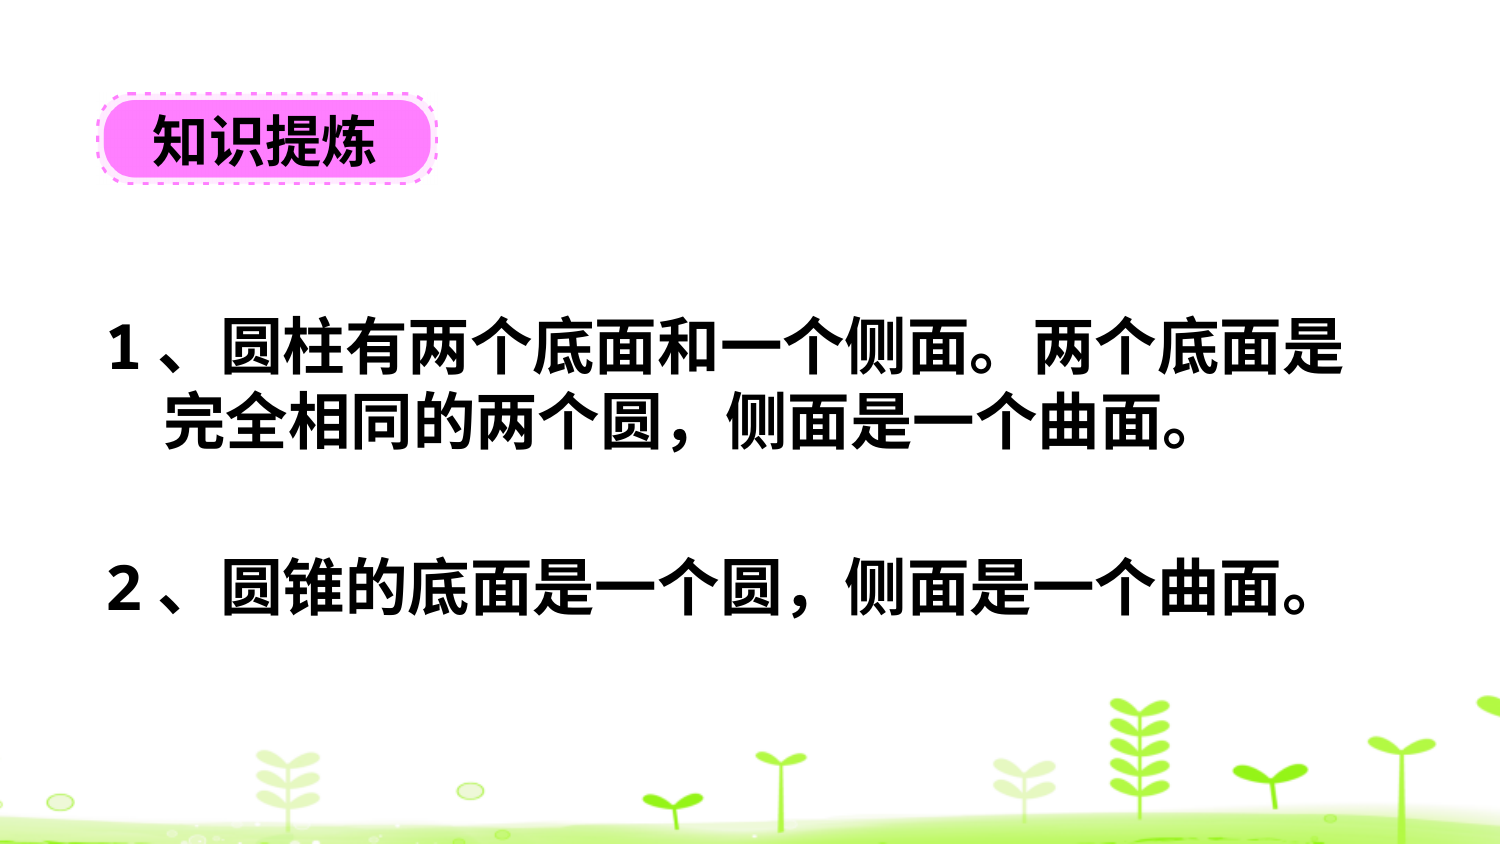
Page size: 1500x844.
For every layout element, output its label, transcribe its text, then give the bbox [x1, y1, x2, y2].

text_box 2、圆锥的底面是一个圆，侧面是一个曲面。 [94, 542, 1406, 629]
text_box 1、圆柱有两个底面和一个侧面。两个底面是 完全相同的两个圆，侧面是一个曲面。 [94, 301, 1406, 463]
picture [0, 0, 1500, 844]
